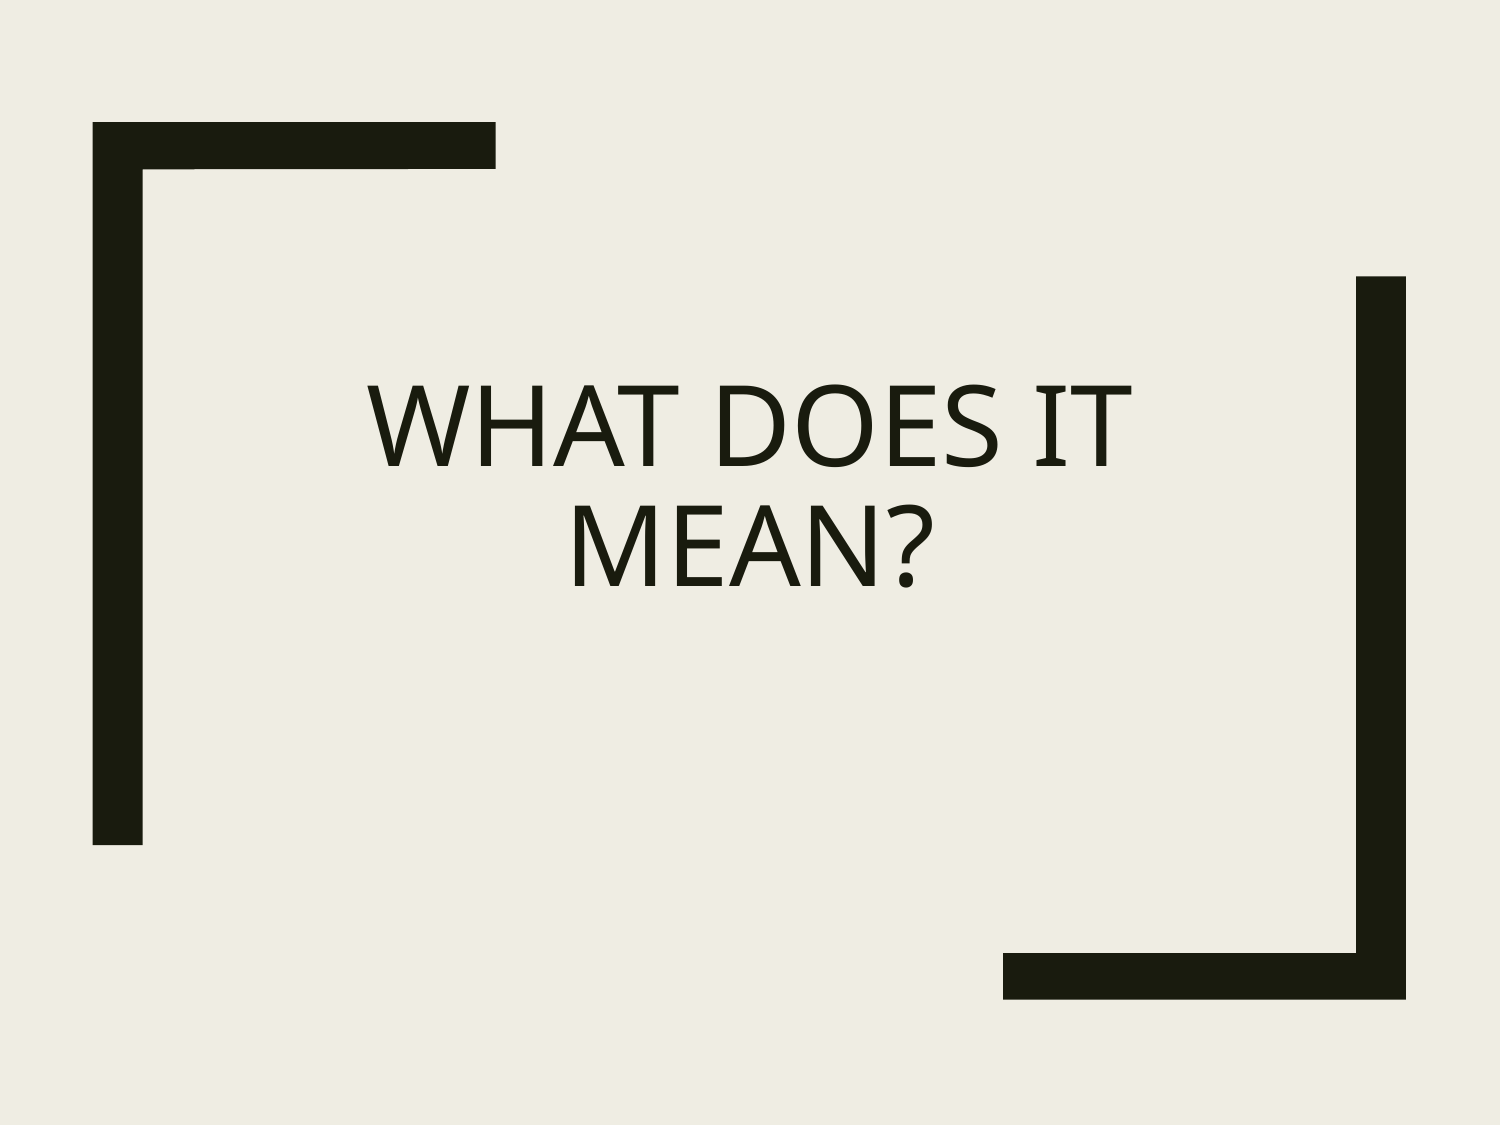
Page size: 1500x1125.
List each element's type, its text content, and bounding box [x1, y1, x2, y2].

title What Does It Mean? [162, 241, 1338, 618]
